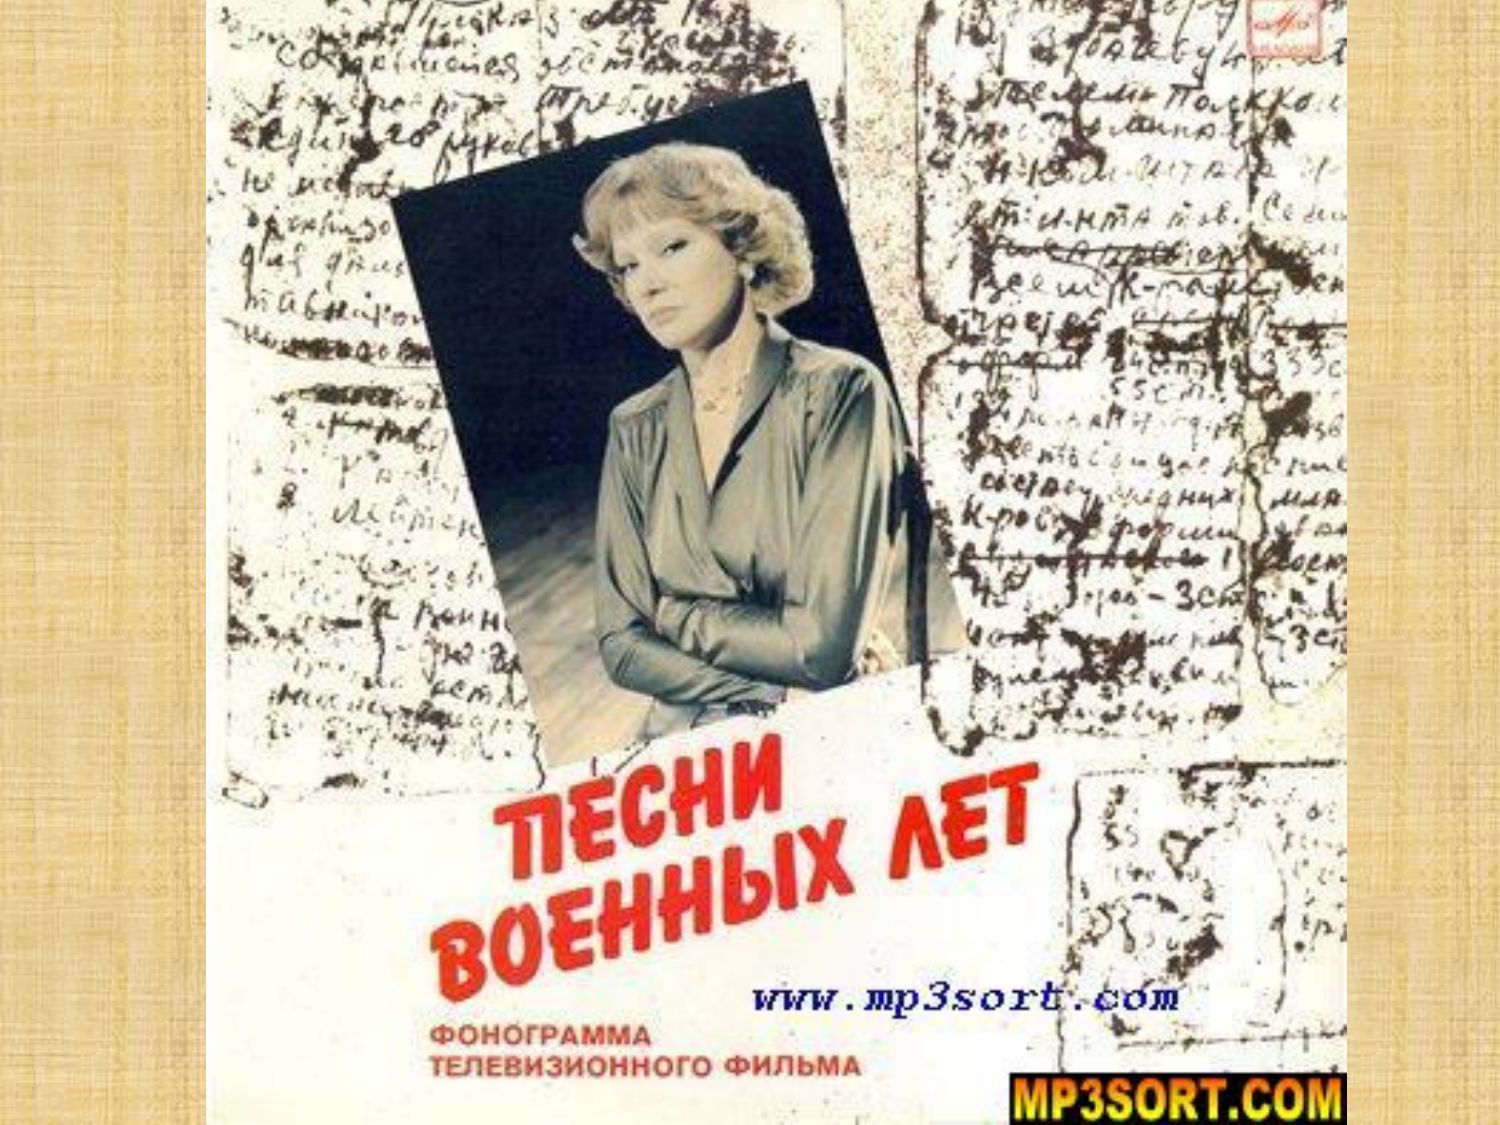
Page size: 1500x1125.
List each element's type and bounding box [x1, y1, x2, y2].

picture [0, 0, 206, 1125]
list [206, 0, 1347, 1125]
picture [1347, 0, 1500, 1125]
